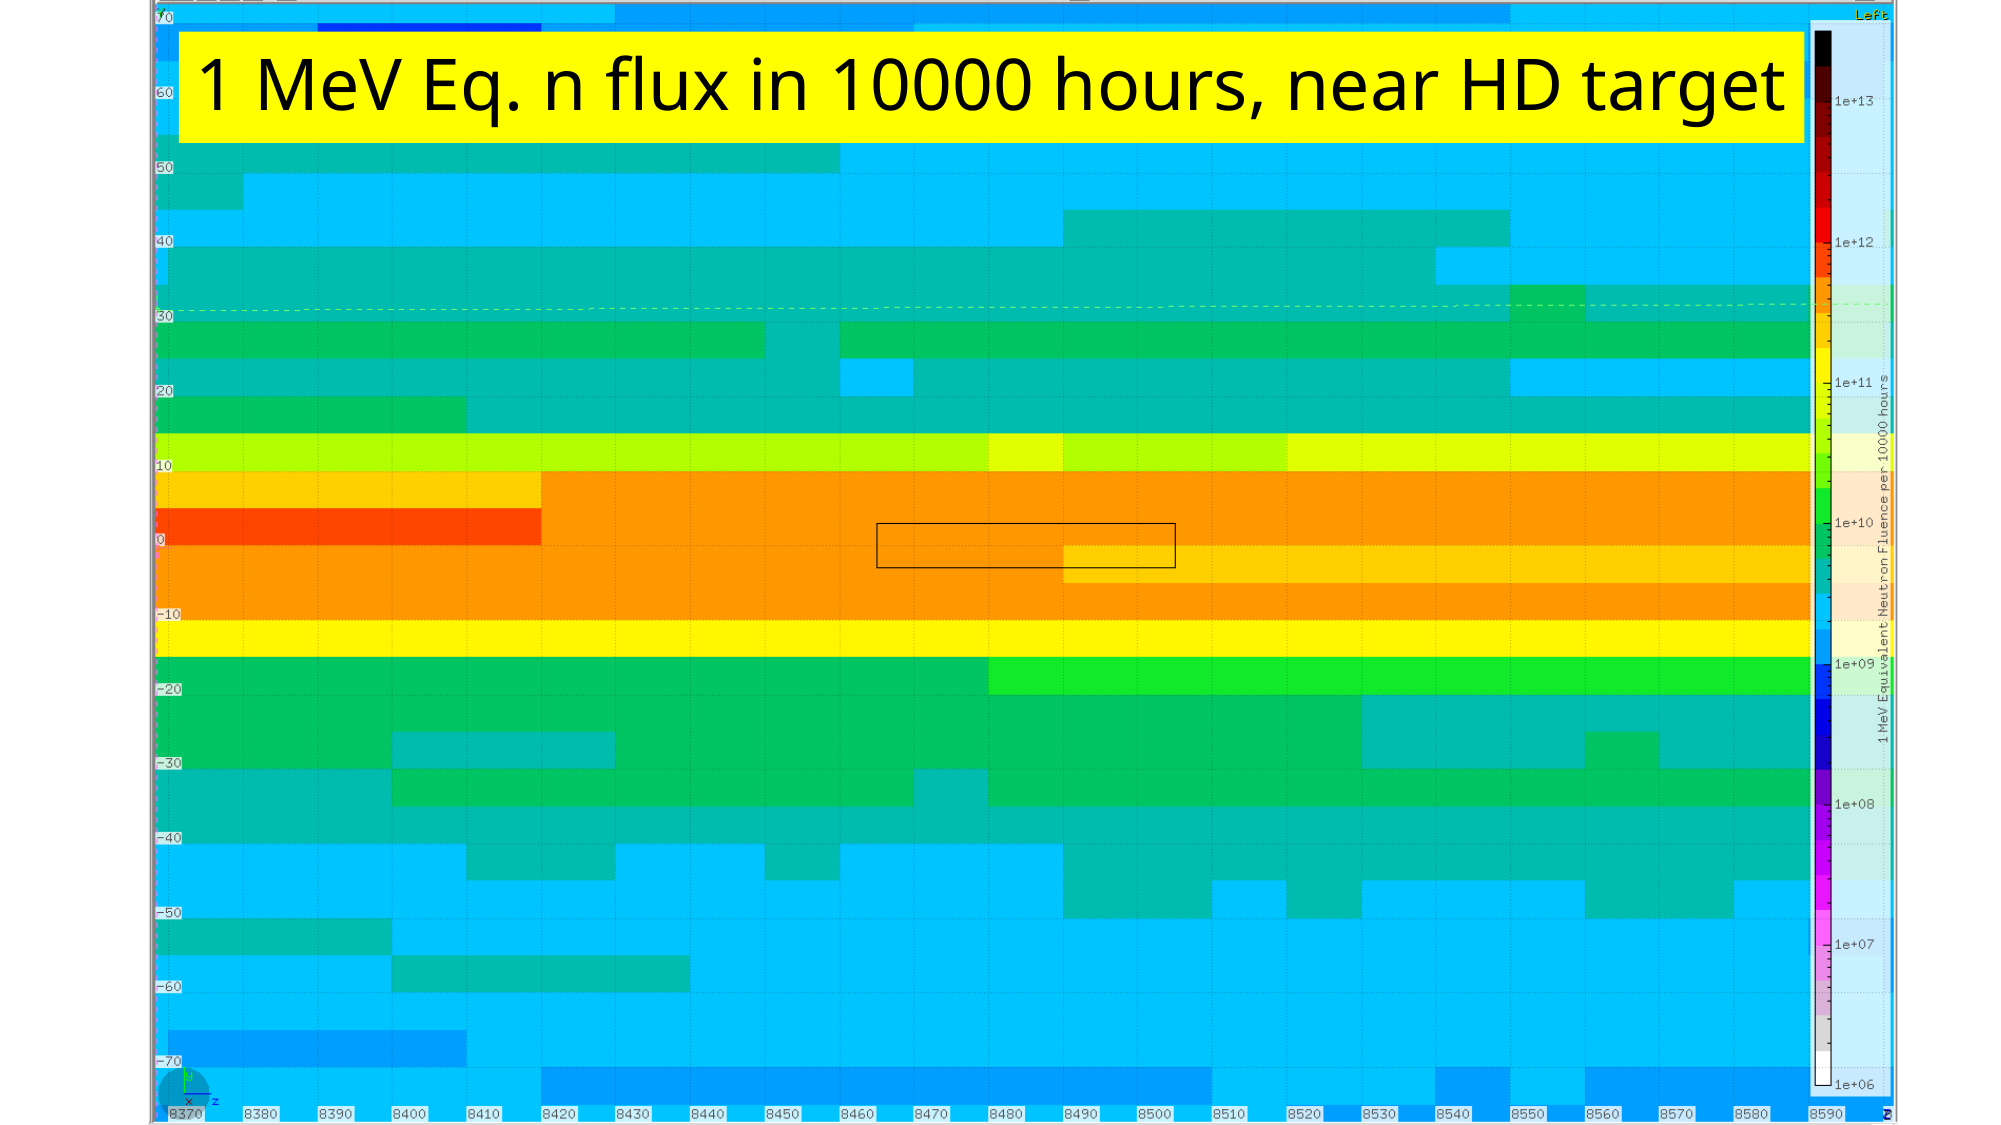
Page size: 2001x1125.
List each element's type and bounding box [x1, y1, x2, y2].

picture [148, 0, 1898, 1125]
